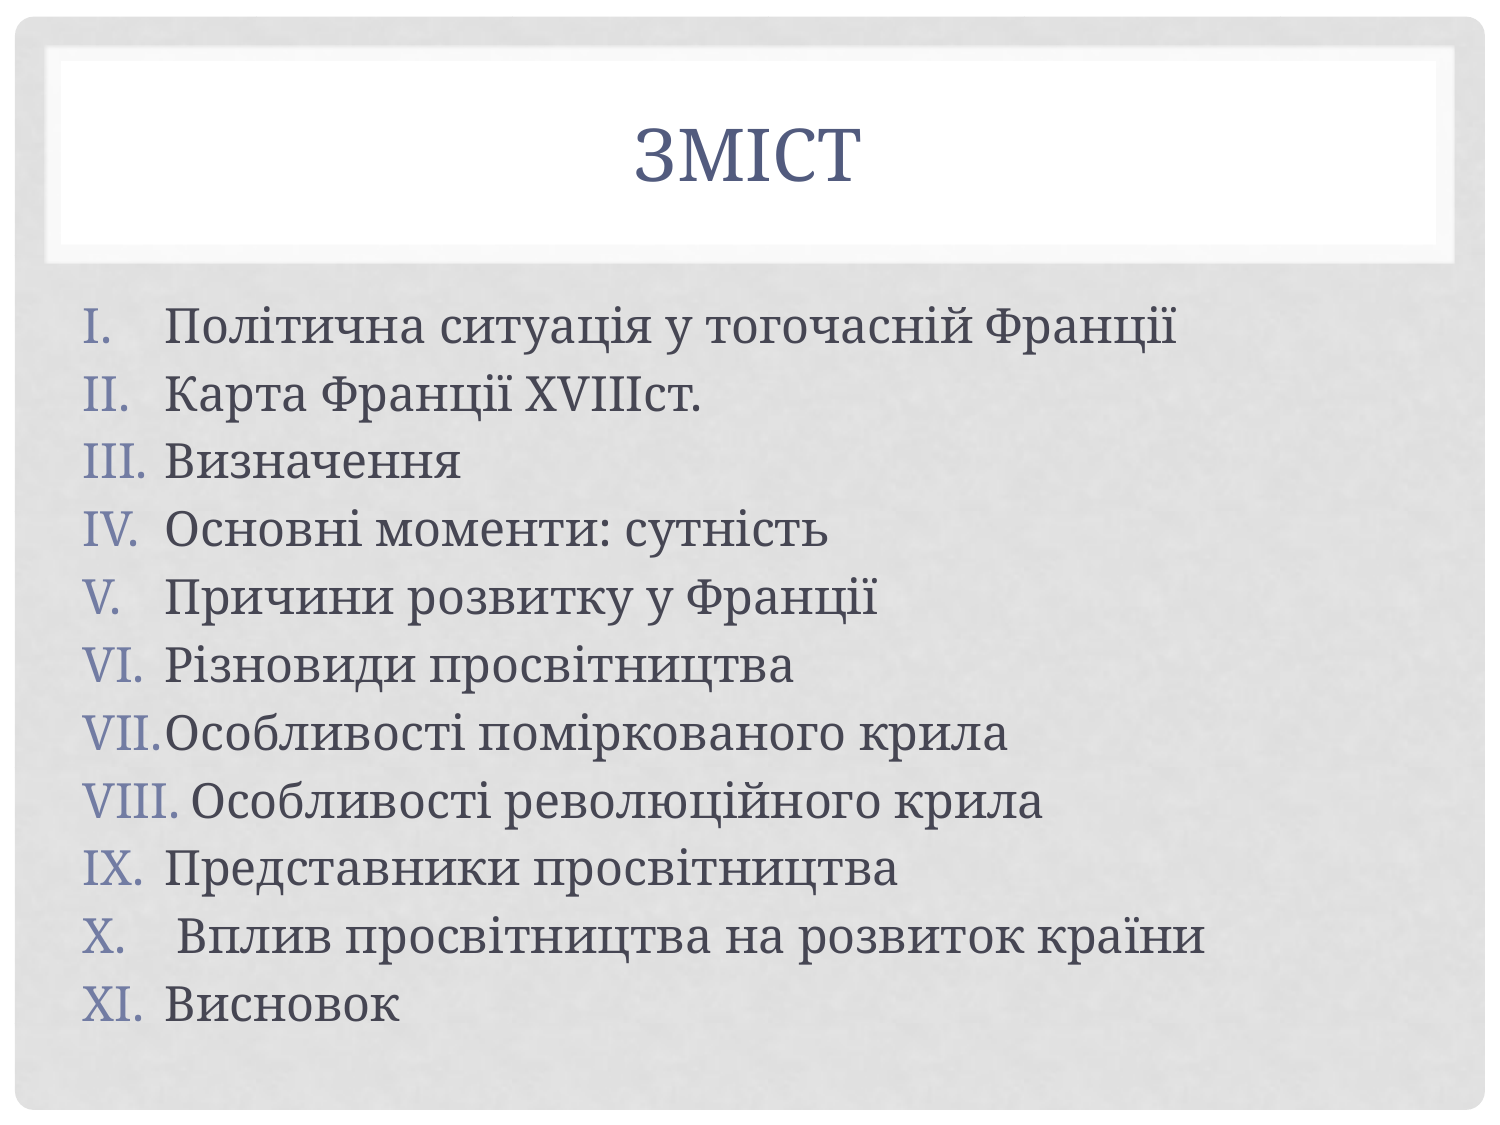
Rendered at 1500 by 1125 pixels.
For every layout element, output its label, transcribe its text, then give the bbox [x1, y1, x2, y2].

title Зміст [69, 66, 1425, 238]
list Політична ситуація у тогочасній Франції Карта Франції XVIIIст. Визначення Основні моменти: сутність Причини розвитку у Франції Різновиди просвітництва Особливості поміркованого крила Особливості революційного крила Представники просвітництва Вплив просвітництва на розвиток країни Висновок [49, 287, 1445, 1044]
